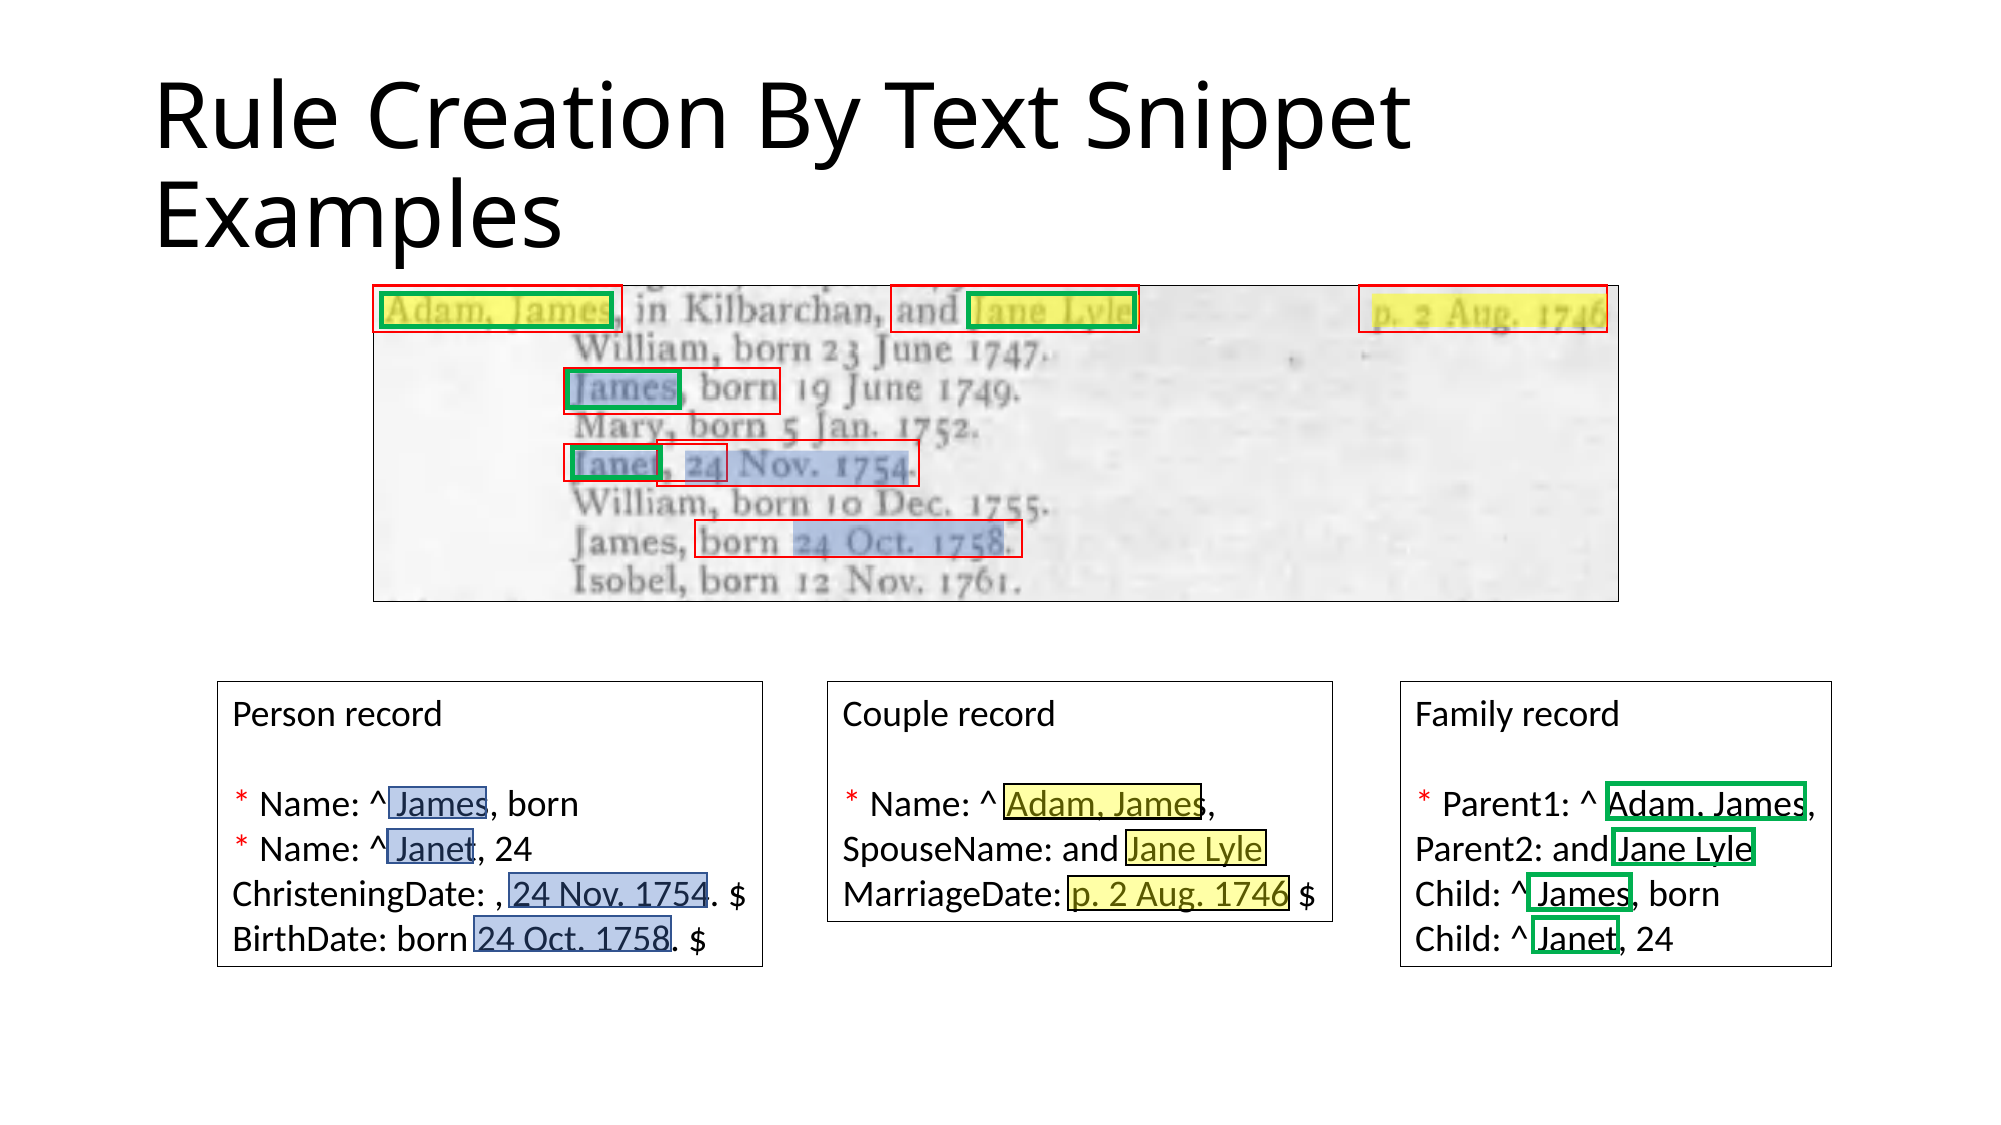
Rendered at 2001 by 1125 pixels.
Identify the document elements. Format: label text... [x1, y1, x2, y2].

text_box [1532, 917, 1619, 953]
text_box [473, 915, 672, 952]
text_box Person record * Name: ^ James, born * Name: ^ Janet, 24 ChristeningDate: , 24 Nov. 1754. $ BirthDate: born 24 Oct. 1758. $ [217, 681, 763, 967]
text_box [1125, 829, 1267, 866]
text_box [1527, 874, 1631, 910]
text_box [1067, 875, 1290, 911]
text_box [373, 285, 1619, 602]
text_box [386, 828, 474, 864]
text_box Family record * Parent1: ^ Adam, James, Parent2: and Jane Lyle Child: ^ James, born Child: ^ Janet, 24 [1400, 681, 1832, 967]
text_box [1606, 783, 1806, 819]
title Rule Creation By Text Snippet Examples [137, 59, 1863, 278]
text_box [1003, 783, 1202, 820]
text_box [1612, 828, 1754, 865]
text_box [388, 786, 487, 819]
text_box [508, 872, 708, 908]
text_box Couple record * Name: ^ Adam, James, SpouseName: and Jane Lyle MarriageDate: p. 2 Aug. 1746 $ [827, 681, 1333, 922]
